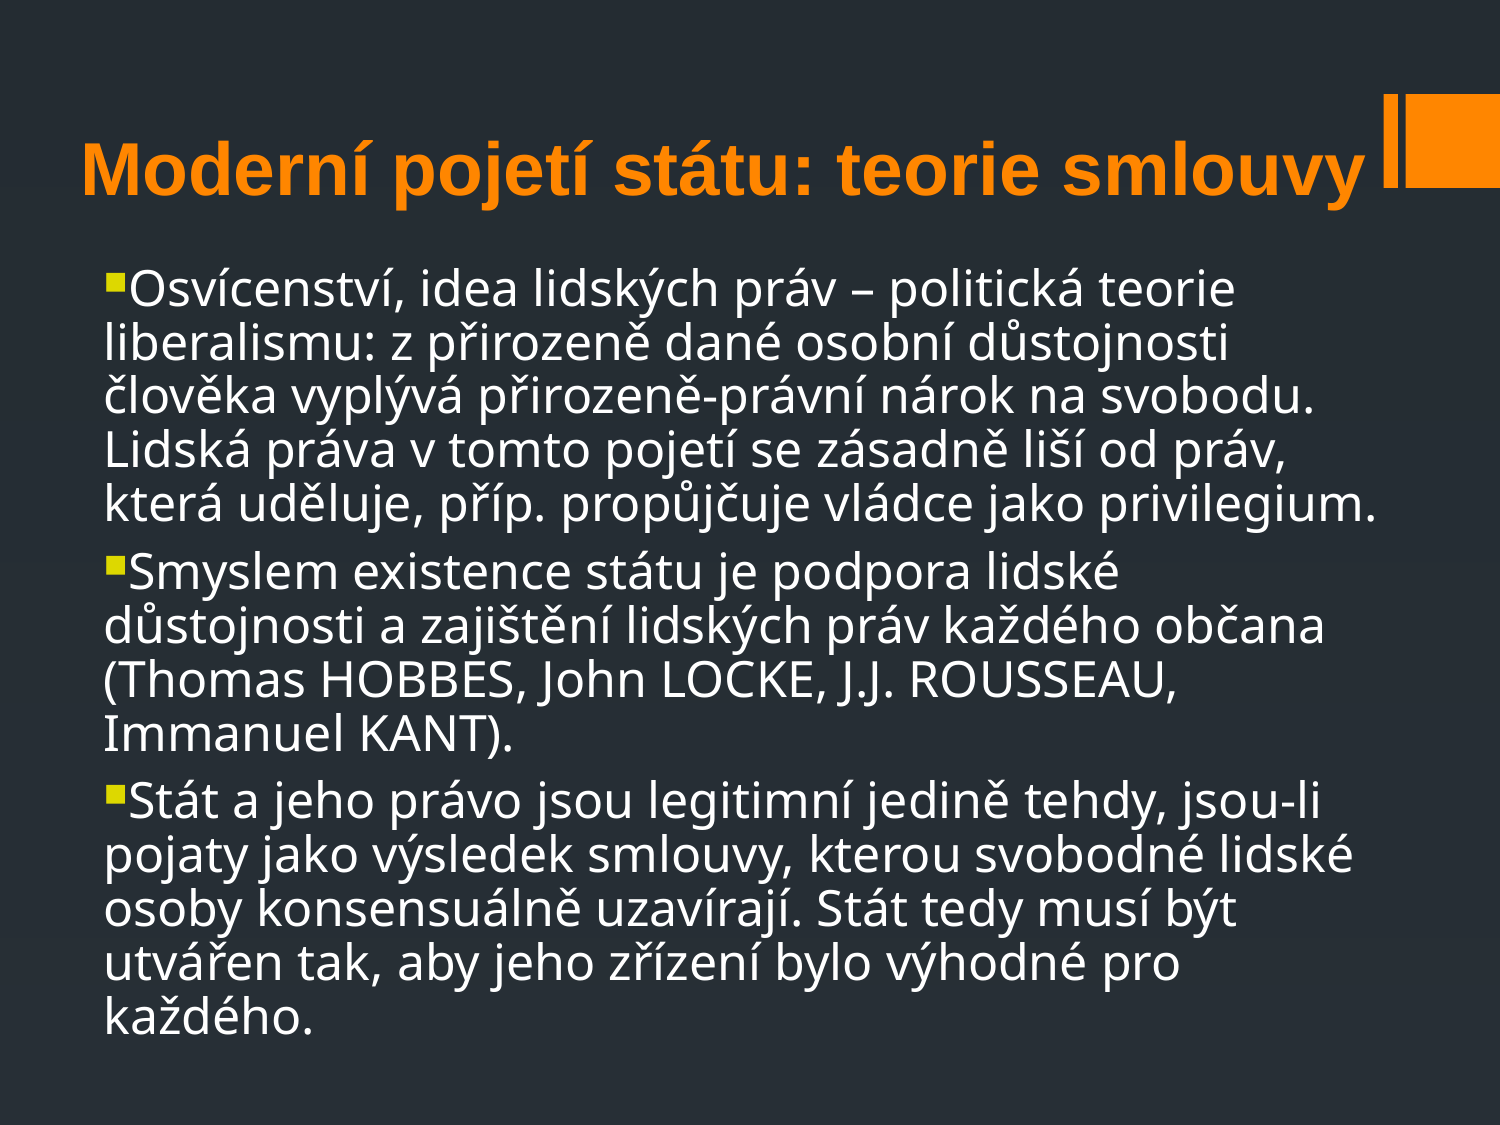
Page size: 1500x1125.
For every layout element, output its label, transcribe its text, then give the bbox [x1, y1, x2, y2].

list Osvícenství, idea lidských práv – politická teorie liberalismu: z přirozeně dané osobní důstojnosti člověka vyplývá přirozeně-právní nárok na svobodu. Lidská práva v tomto pojetí se zásadně liší od práv, která uděluje, příp. propůjčuje vládce jako privilegium. Smyslem existence státu je podpora lidské důstojnosti a zajištění lidských práv každého občana (Thomas HOBBES, John LOCKE, J.J. ROUSSEAU, Immanuel KANT). Stát a jeho právo jsou legitimní jedině tehdy, jsou-li pojaty jako výsledek smlouvy, kterou svobodné lidské osoby konsensuálně uzavírají. Stát tedy musí být utvářen tak, aby jeho zřízení bylo výhodné pro každého. [88, 255, 1400, 1018]
title Moderní pojetí státu: teorie smlouvy [64, 30, 1424, 219]
